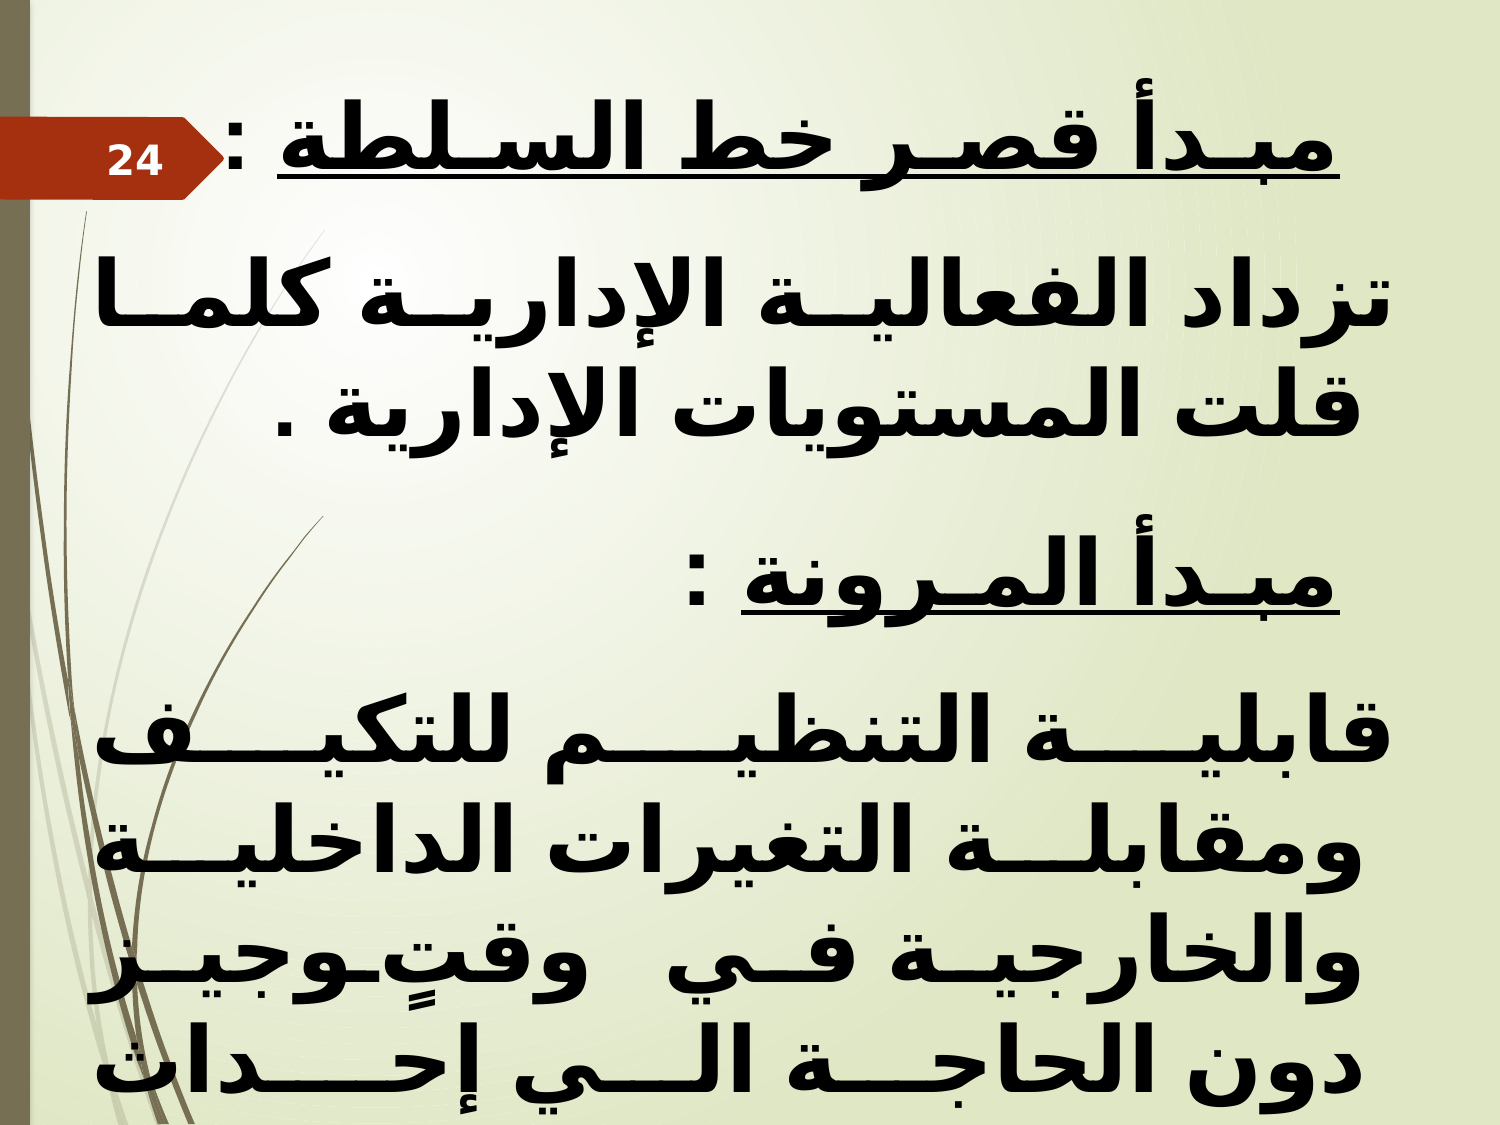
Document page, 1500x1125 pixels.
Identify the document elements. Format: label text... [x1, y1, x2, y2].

text_box مبـدأ قصـر خط السـلطة : تزداد الفعالية الإدارية كلما قلت المستويات الإدارية . مبـدأ المـرونة : قابلية التنظيم للتكيف ومقابلة التغيرات الداخلية والخارجية في وقتٍ وجيز دون الحاجة الي إحـداث تعديلات جوهرية به. [76, 62, 1412, 1125]
